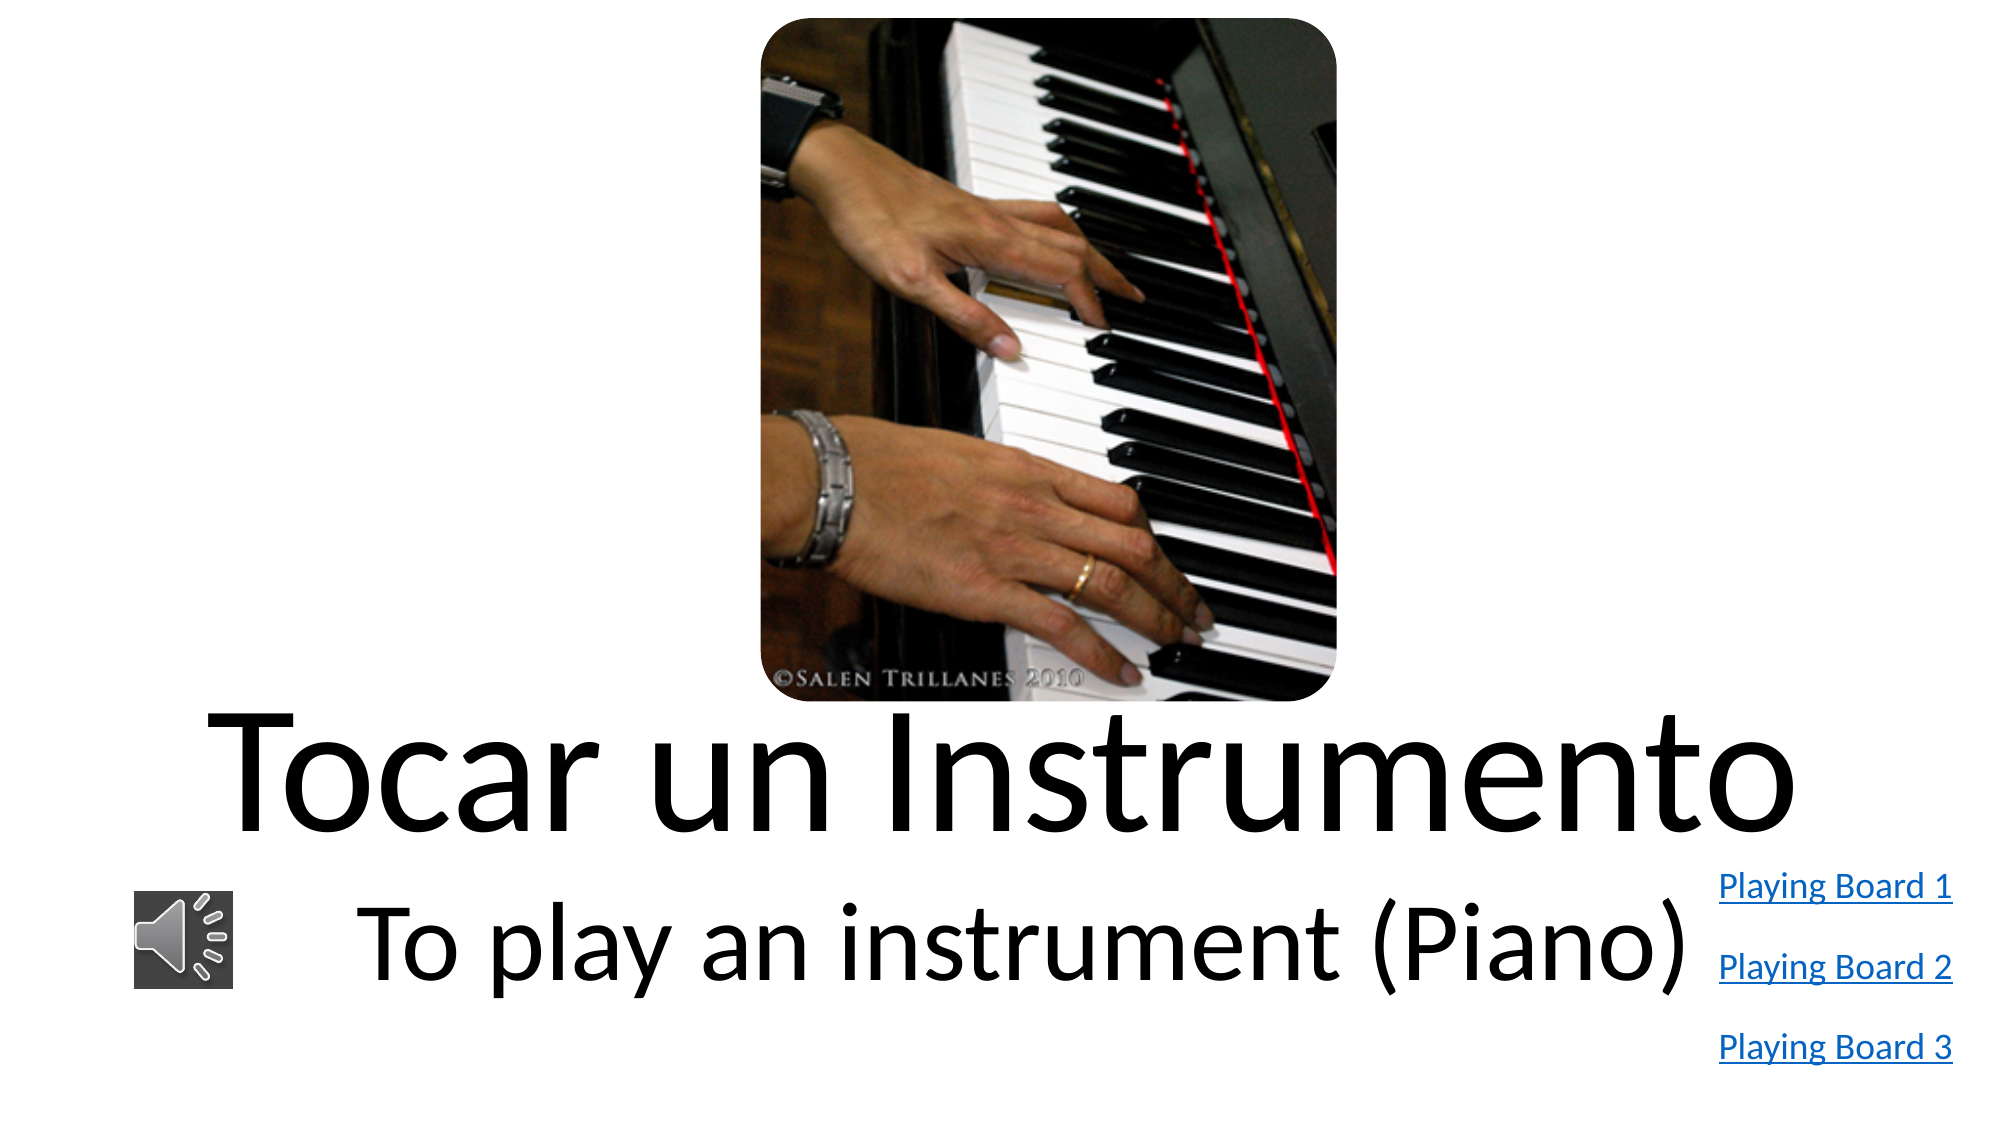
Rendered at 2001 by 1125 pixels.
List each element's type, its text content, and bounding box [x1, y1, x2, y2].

picture [760, 18, 1337, 702]
text_box Playing Board 2 [1703, 934, 1969, 995]
text_box Playing Board 3 [1703, 1014, 1969, 1075]
text_box Playing Board 1 [1858, 854, 1969, 914]
picture [133, 889, 234, 990]
text_box Tocar un Instrumento To play an instrument (Piano) [191, 641, 1858, 1011]
